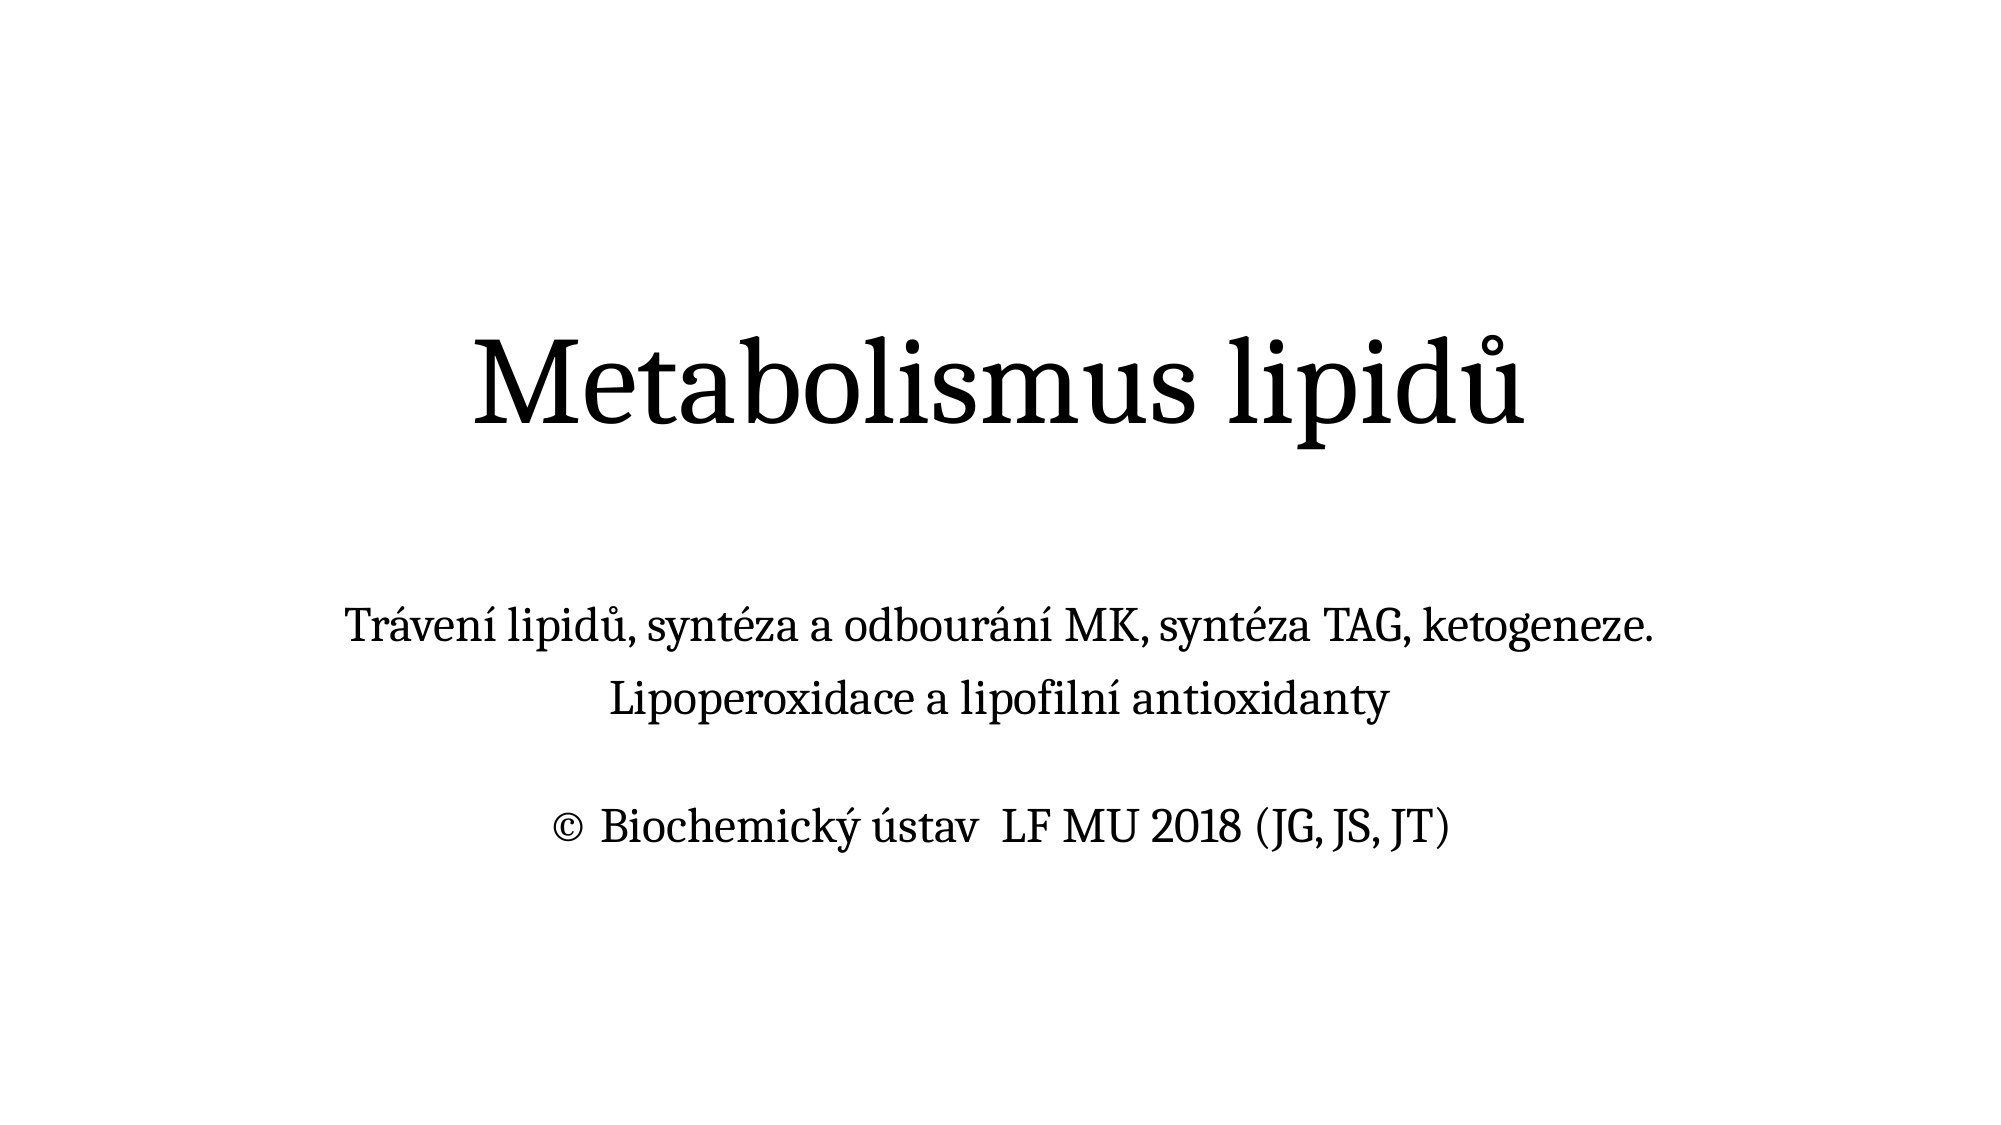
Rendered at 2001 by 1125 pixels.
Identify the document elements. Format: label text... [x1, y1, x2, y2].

subtitle Trávení lipidů, syntéza a odbourání MK, syntéza TAG, ketogeneze. Lipoperoxidace a lipofilní antioxidanty © Biochemický ústav LF MU 2018 (JG, JS, JT) [249, 590, 1750, 863]
title Metabolismus lipidů [249, 66, 1750, 458]
